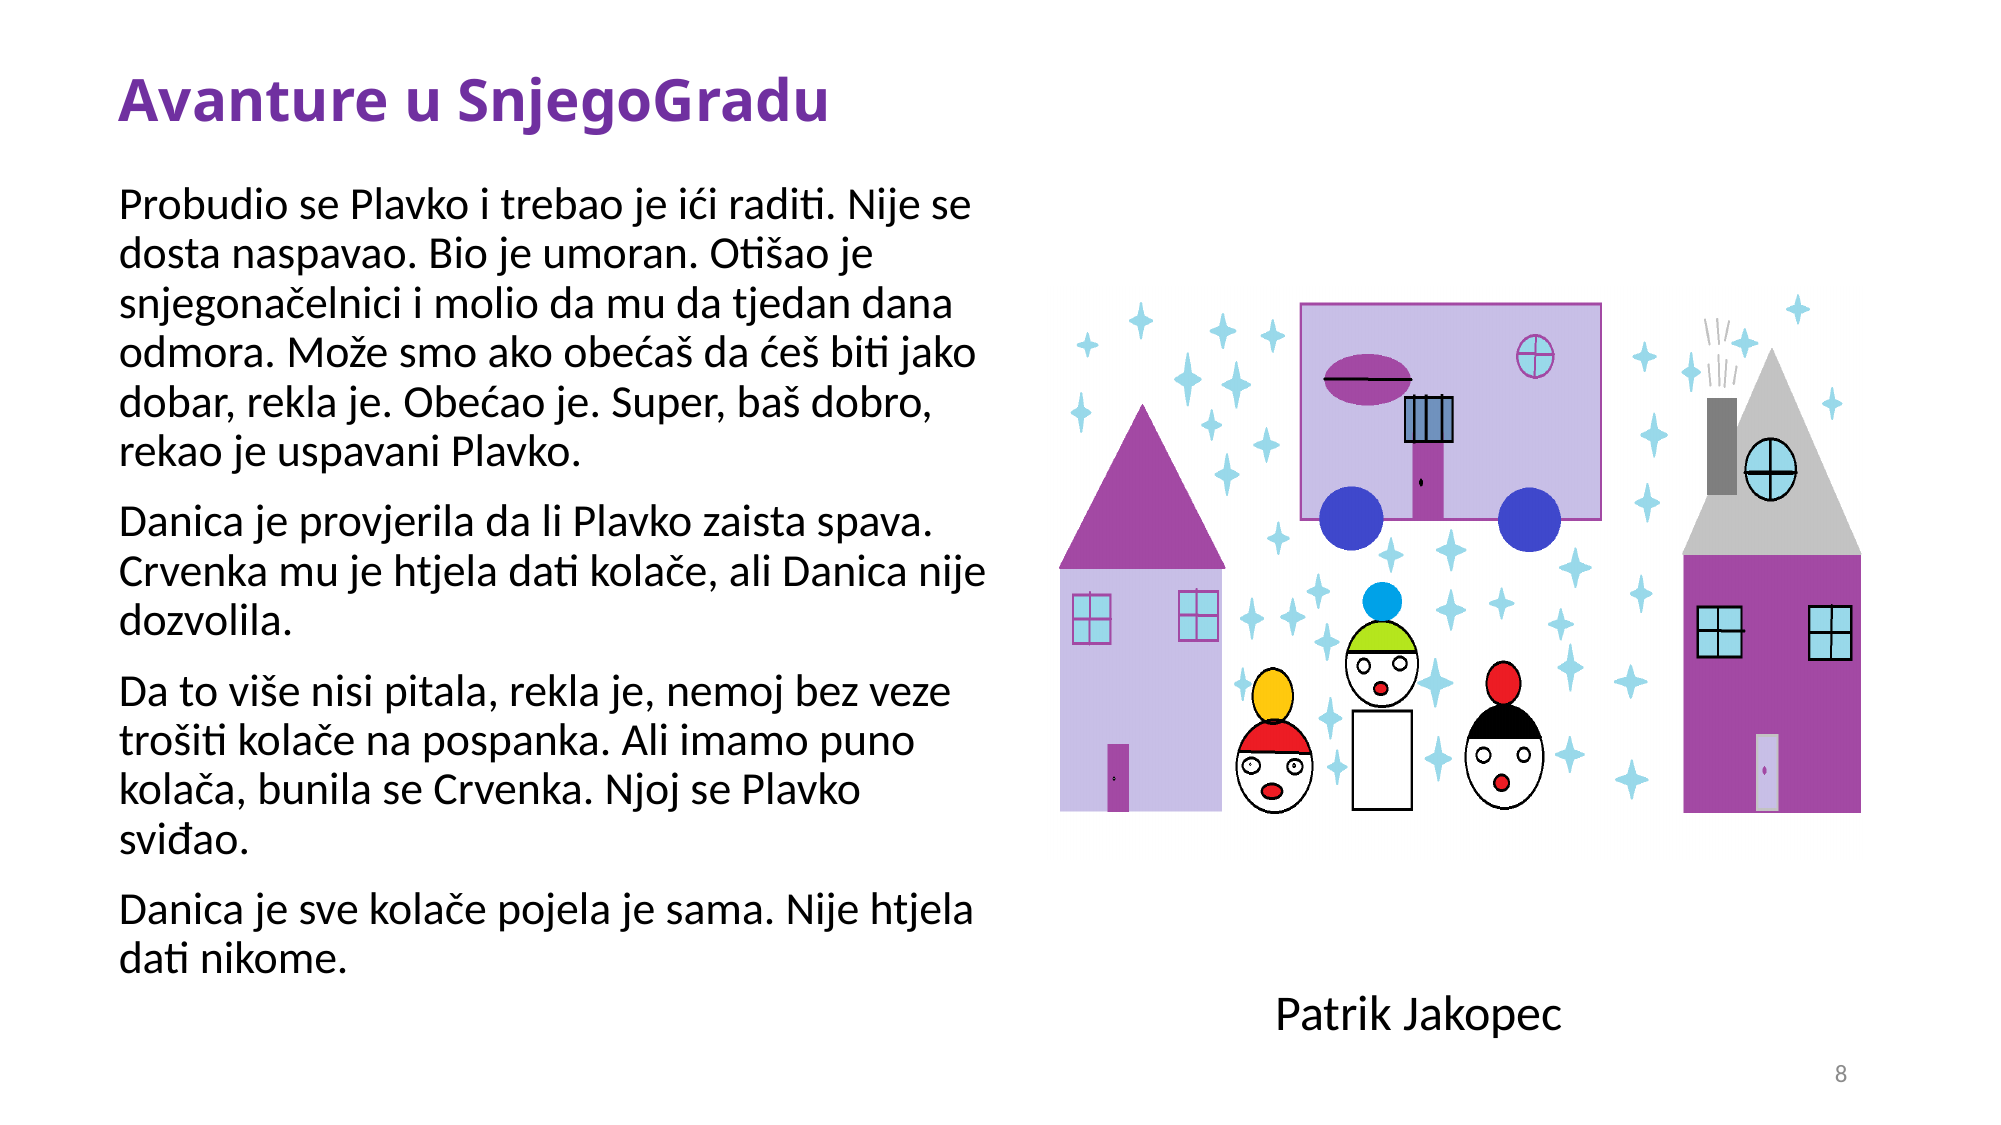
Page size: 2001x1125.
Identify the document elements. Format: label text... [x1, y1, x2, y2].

slide_number 8 [1412, 1072, 1863, 1103]
list Probudio se Plavko i trebao je ići raditi. Nije se dosta naspavao. Bio je umoran. Otišao je snjegonačelnici i molio da mu da tjedan dana odmora. Može smo ako obećaš da ćeš biti jako dobar, rekla je. Obećao je. Super, baš dobro, rekao je uspavani Plavko. Danica je provjerila da li Plavko zaista spava. Crvenka mu je htjela dati kolače, ali Danica nije dozvolila. Da to više nisi pitala, rekla je, nemoj bez veze trošiti kolače na pospanka. Ali imamo puno kolača, bunila se Crvenka. Njoj se Plavko sviđao. Danica je sve kolače pojela je sama. Nije htjela dati nikome. [103, 172, 1011, 1072]
picture [1044, 286, 1863, 860]
title Avanture u SnjegoGradu [103, 76, 1754, 130]
list Patrik Jakopec [1260, 980, 1897, 1072]
